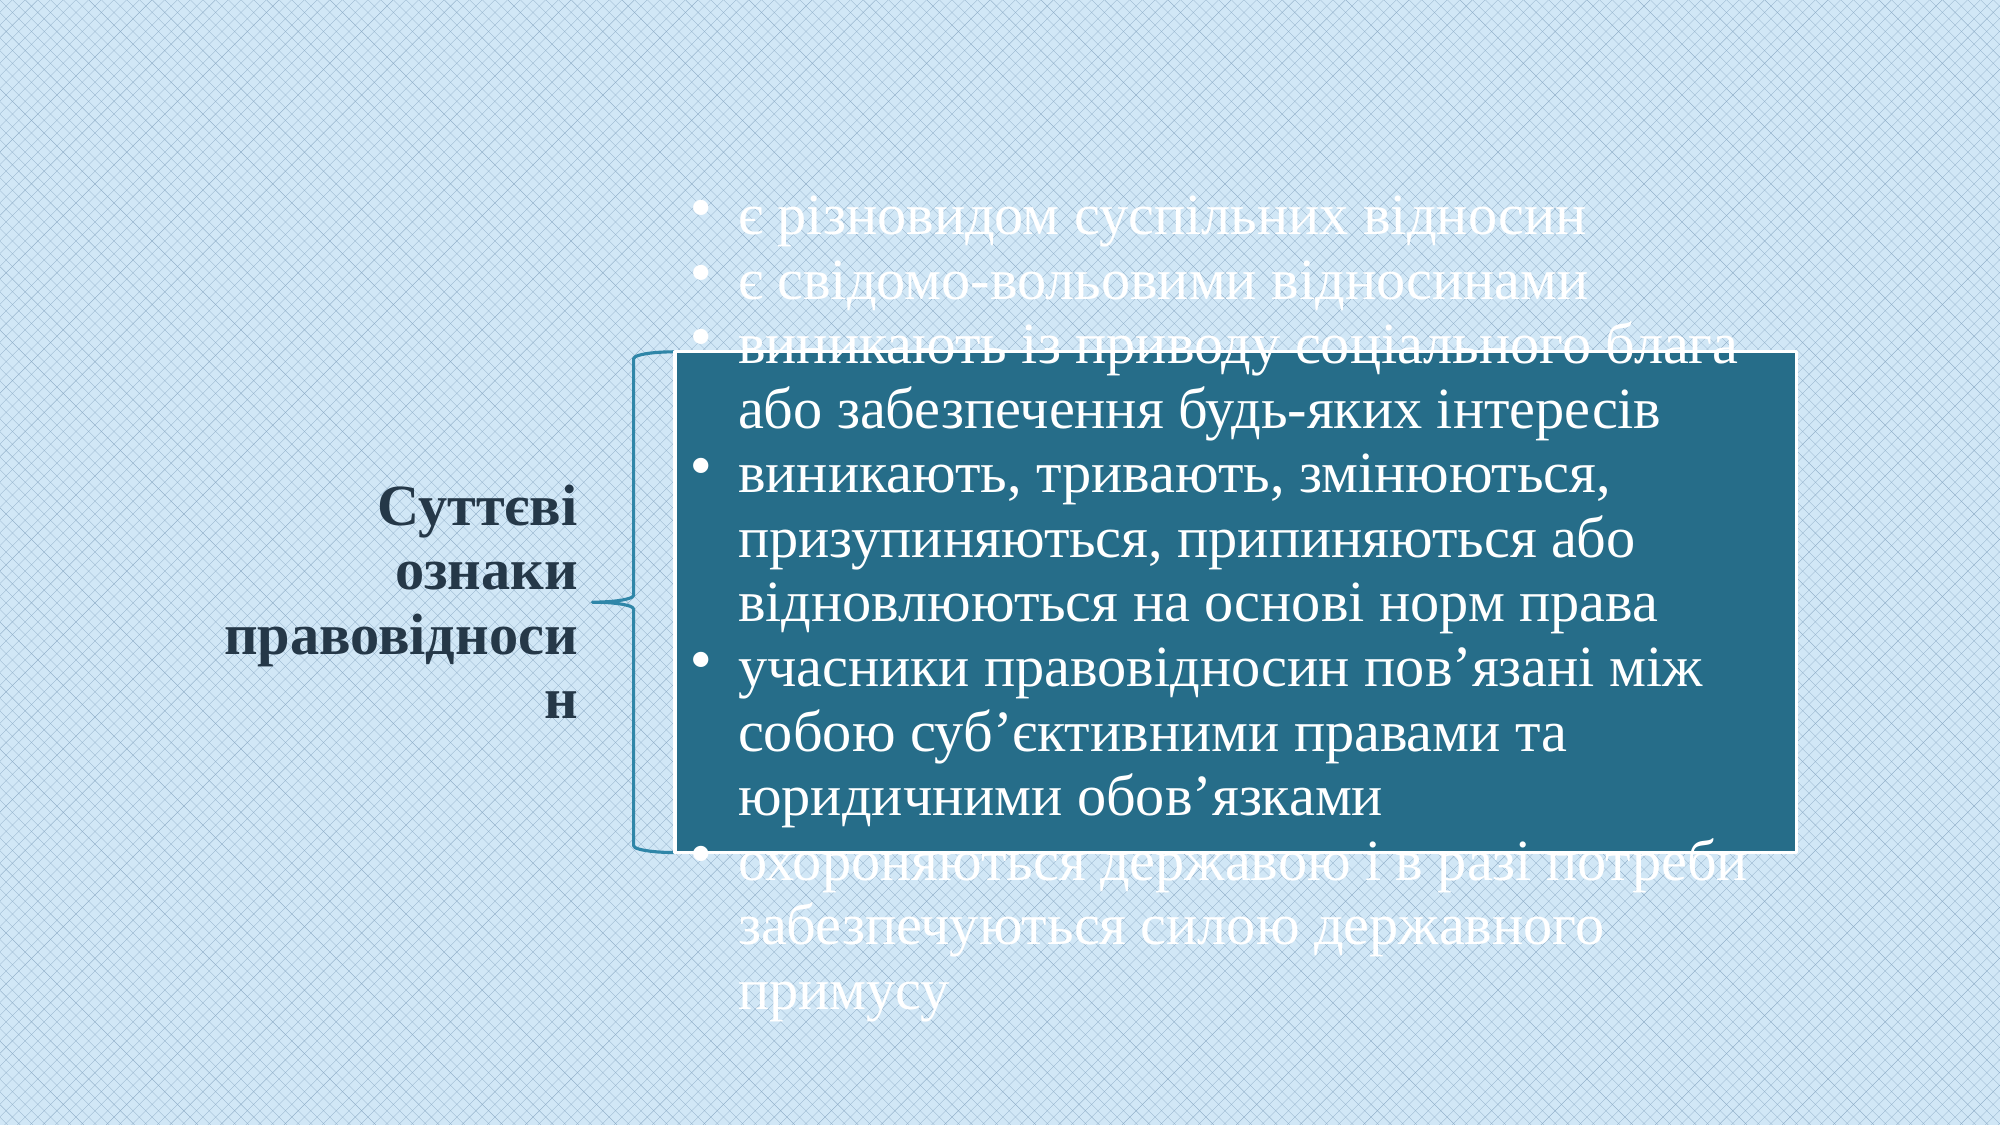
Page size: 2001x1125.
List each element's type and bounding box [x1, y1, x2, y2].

list [179, 146, 1831, 1058]
